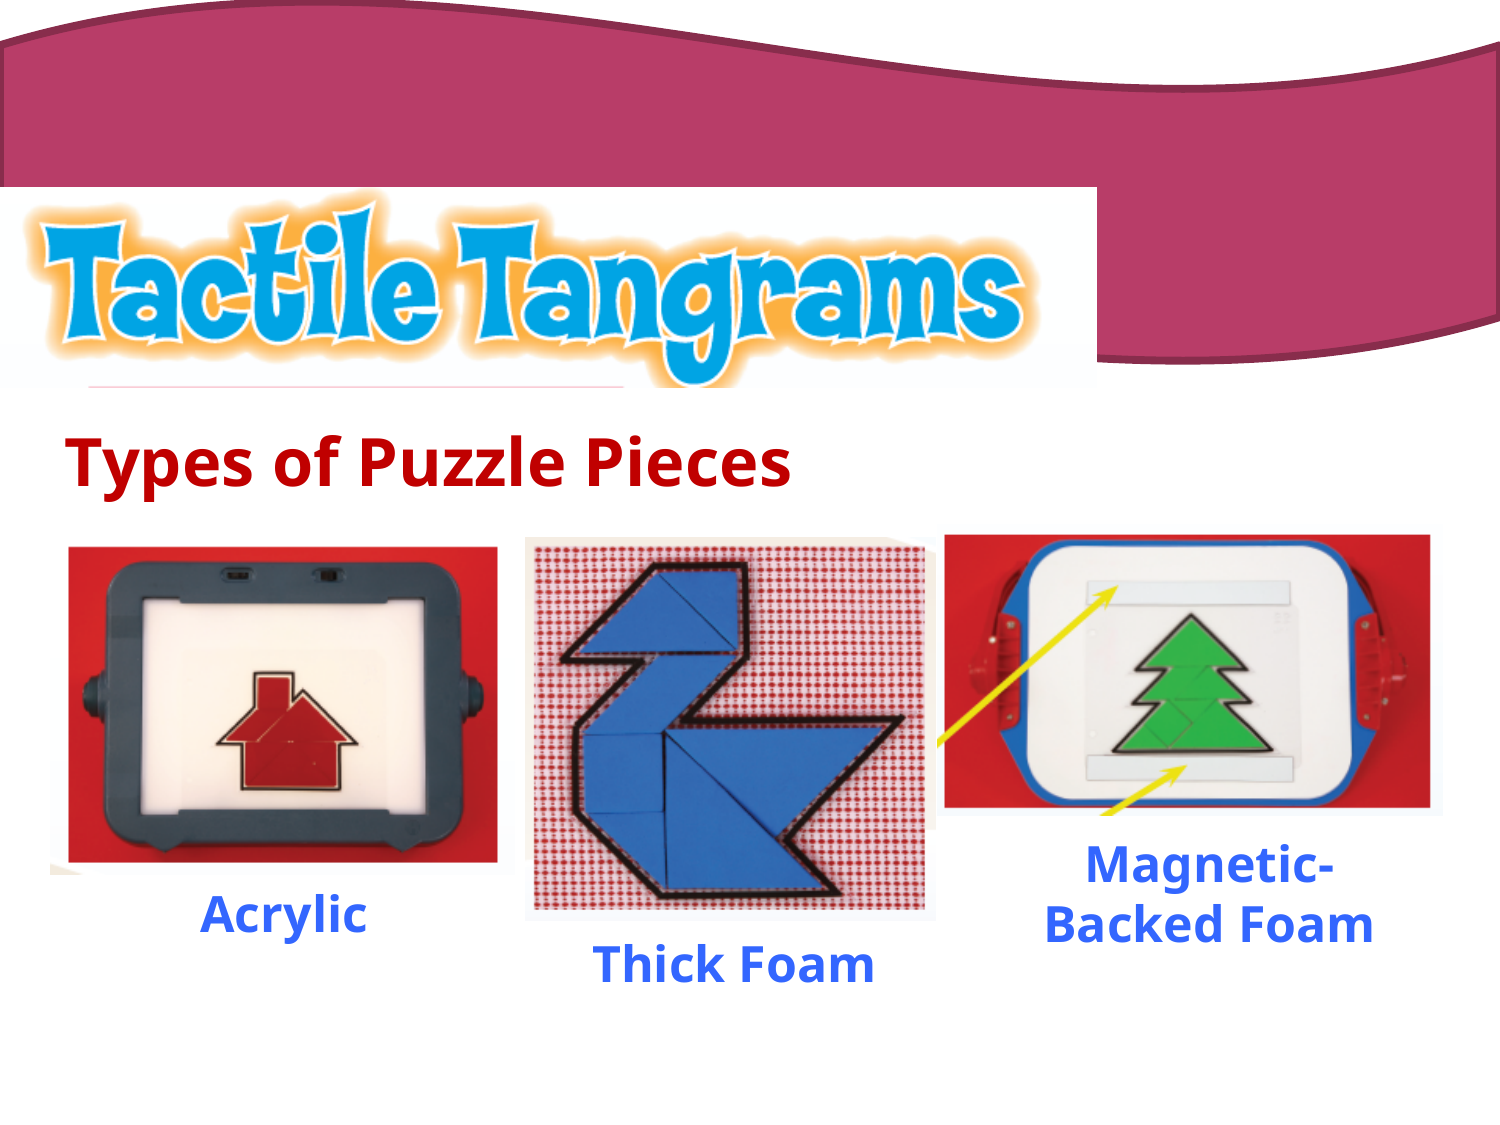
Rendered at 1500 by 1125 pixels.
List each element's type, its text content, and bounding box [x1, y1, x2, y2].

picture [937, 524, 1443, 816]
text_box Acrylic [74, 884, 494, 950]
picture [524, 537, 936, 921]
picture [49, 537, 515, 875]
text_box Thick Foam [537, 929, 932, 1000]
picture [0, 187, 1097, 388]
text_box Types of Puzzle Pieces [50, 412, 1438, 508]
text_box Magnetic-Backed Foam [1012, 824, 1407, 960]
text_box [0, 0, 1500, 365]
